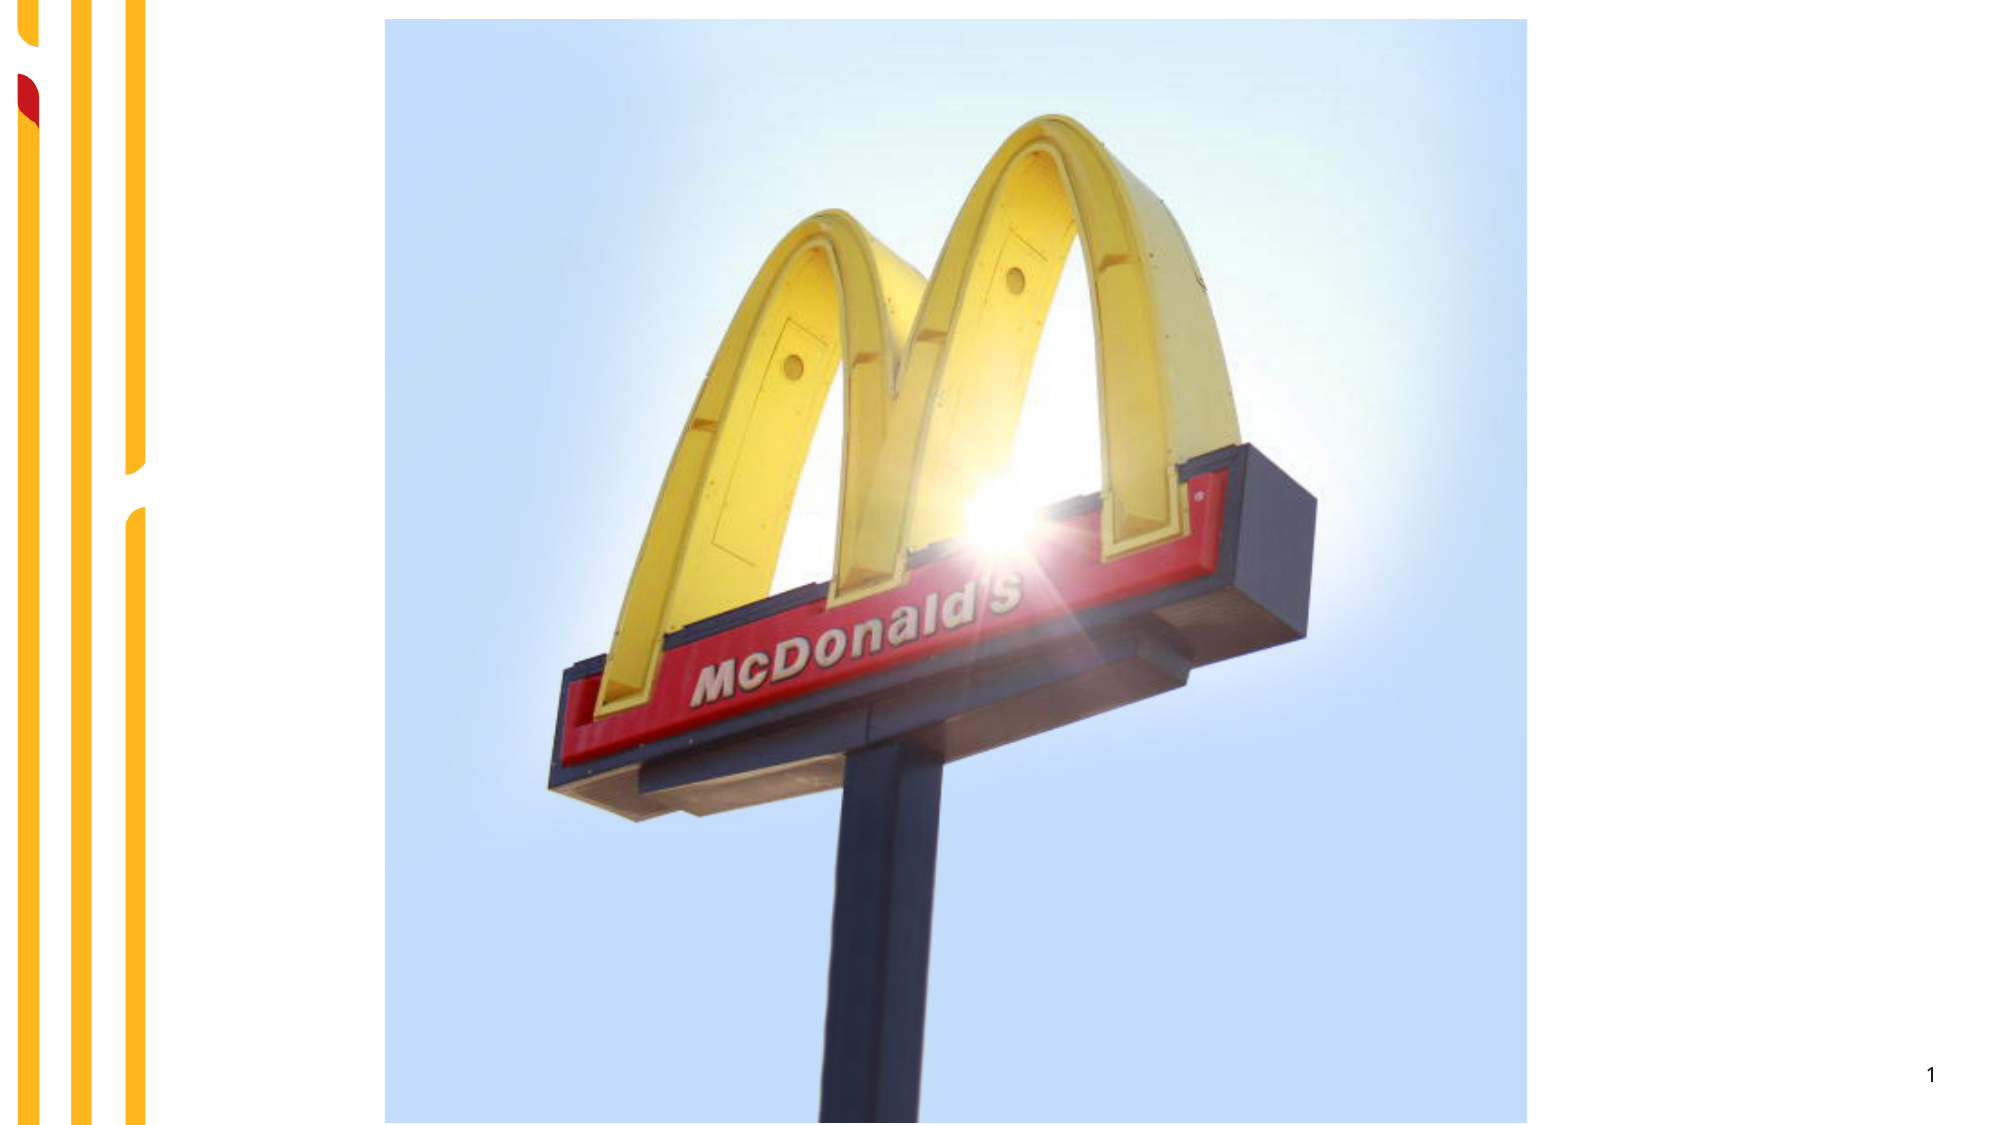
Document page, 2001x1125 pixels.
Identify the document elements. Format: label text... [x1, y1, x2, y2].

picture [17, 0, 146, 1125]
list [384, 19, 1528, 1123]
slide_number 1 [1903, 1064, 1945, 1088]
